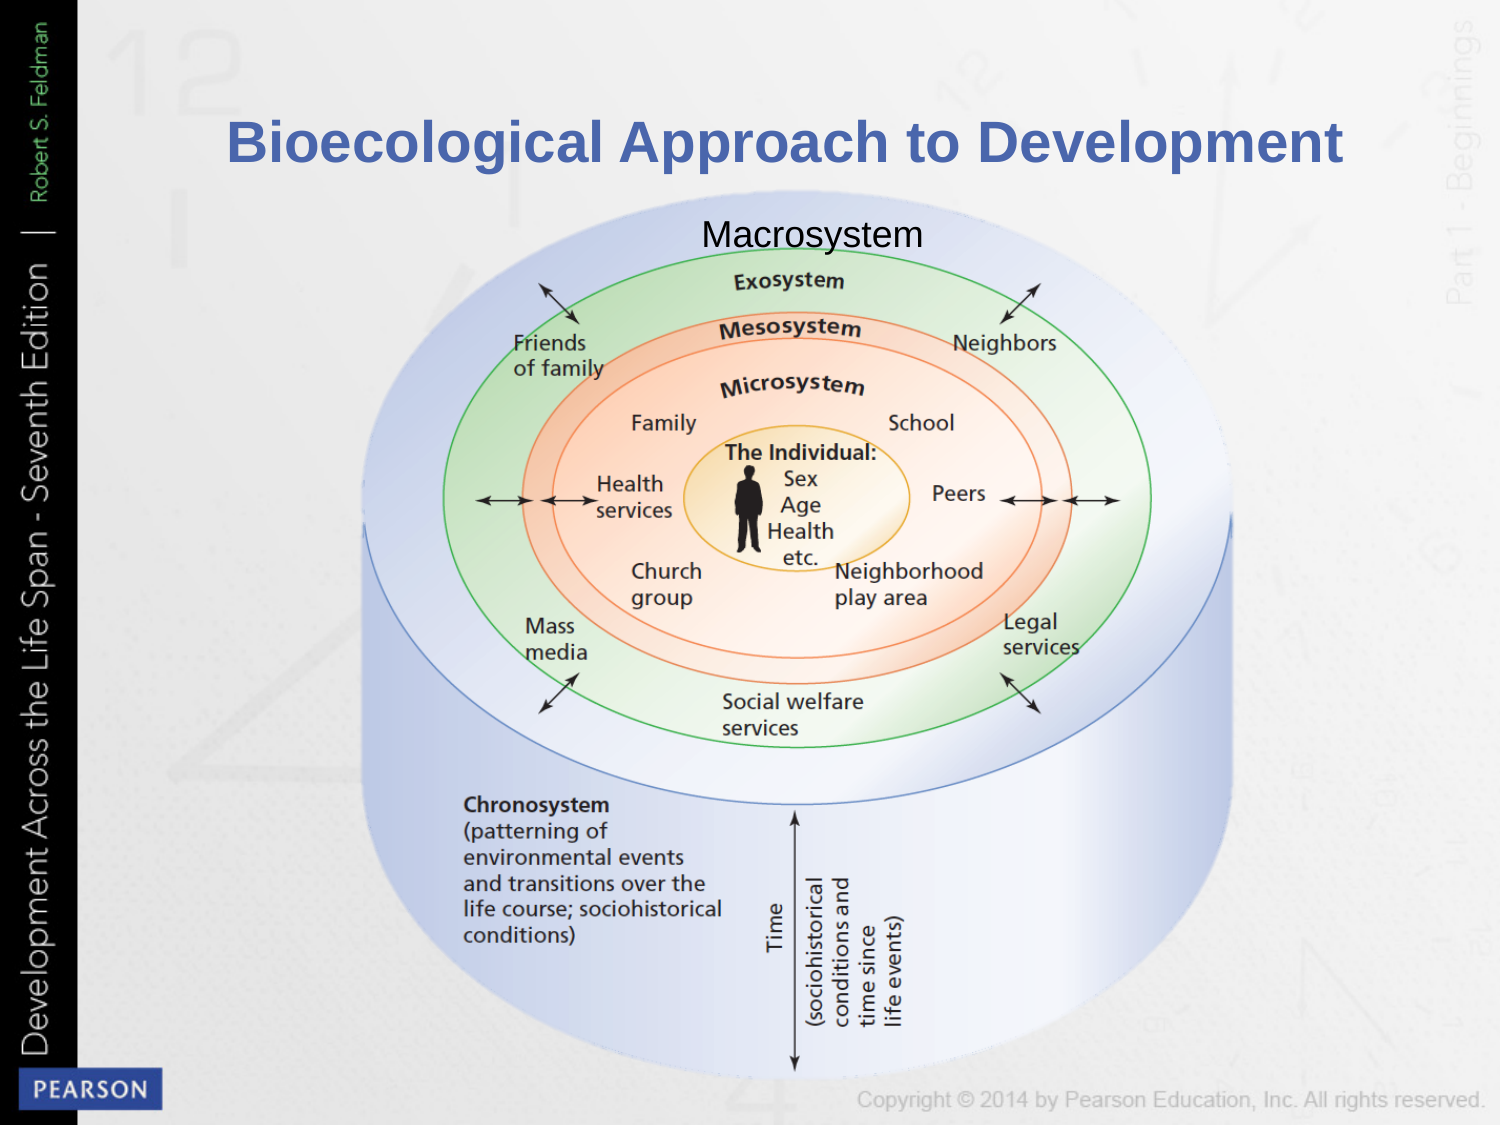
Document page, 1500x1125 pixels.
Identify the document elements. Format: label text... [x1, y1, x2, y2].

title Bioecological Approach to Development [110, 45, 1461, 233]
picture [0, 0, 1500, 1125]
